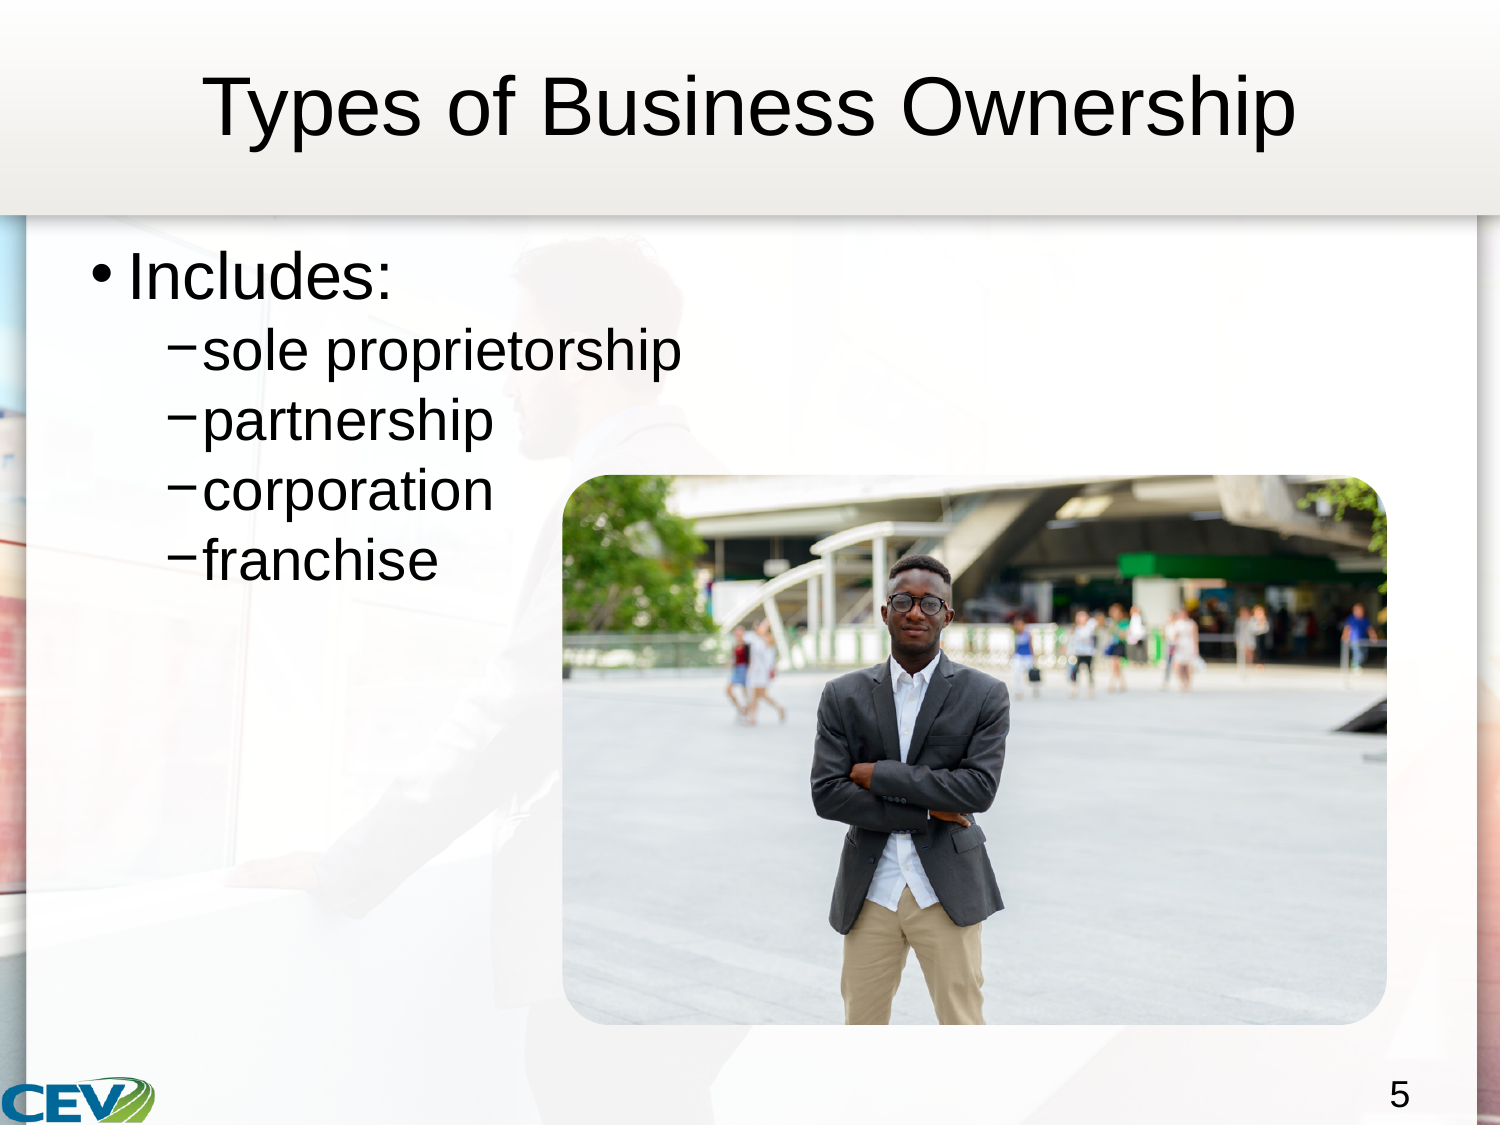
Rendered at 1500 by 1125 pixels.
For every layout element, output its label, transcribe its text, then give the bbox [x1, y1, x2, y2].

list Includes: sole proprietorship partnership corporation franchise [75, 224, 1425, 1063]
title Types of Business Ownership [75, 0, 1425, 218]
picture [0, 0, 1500, 1125]
